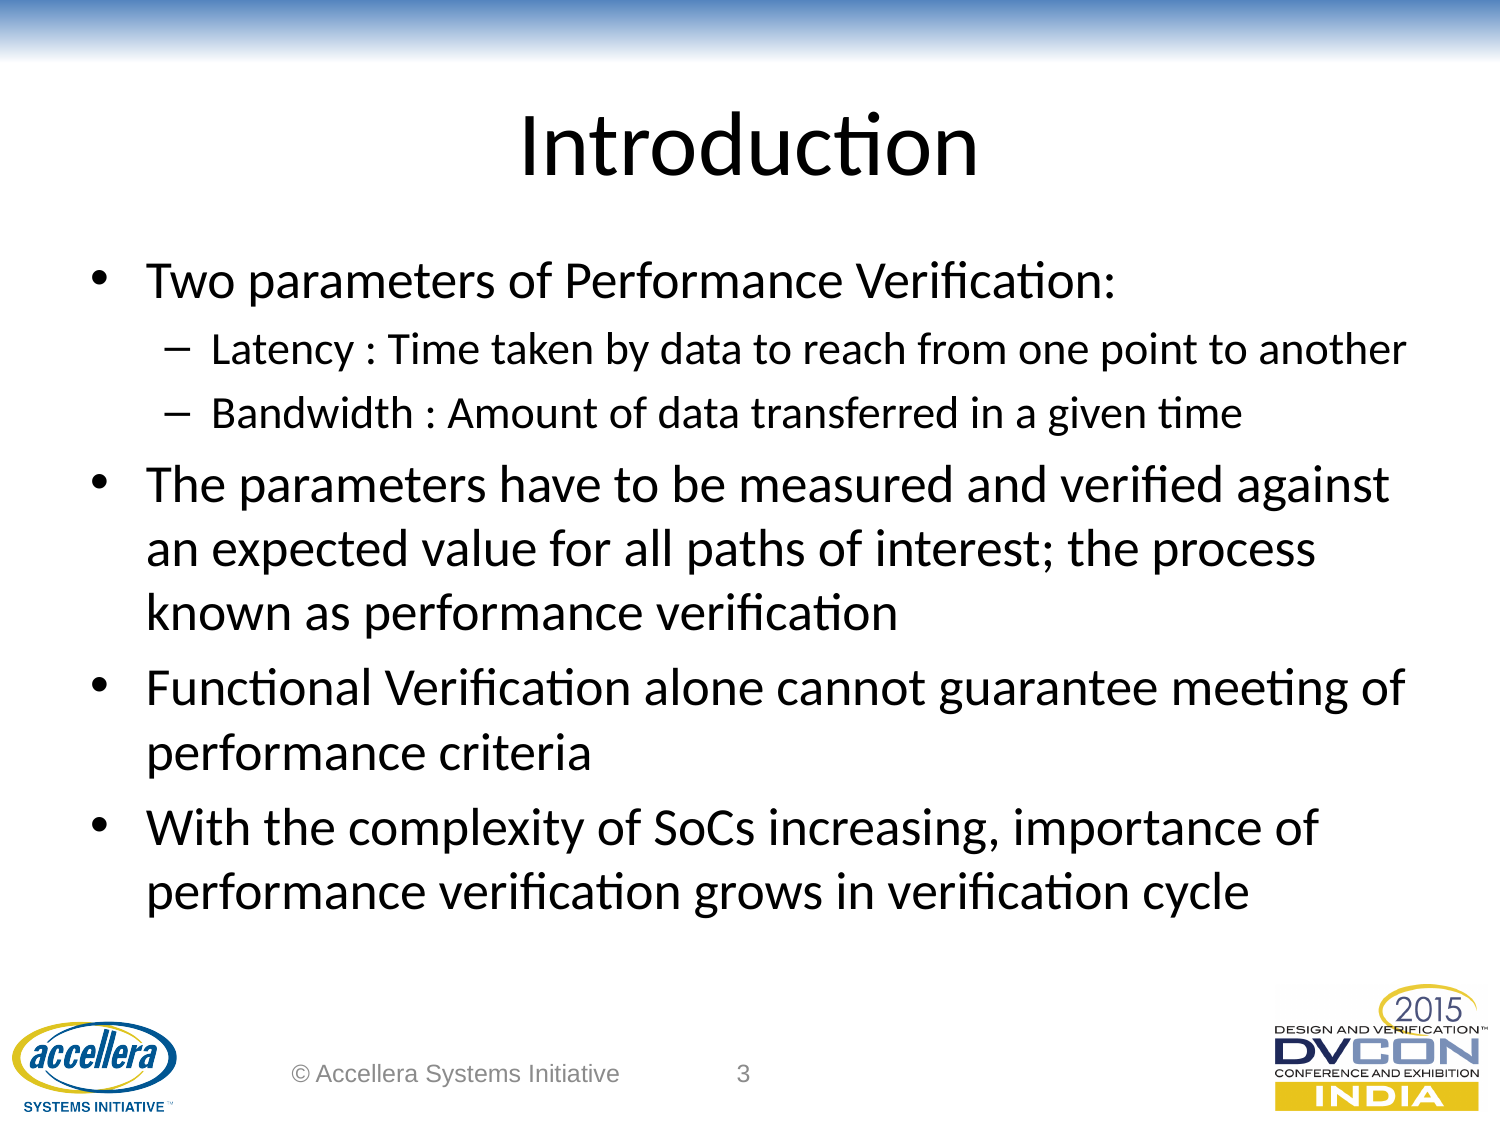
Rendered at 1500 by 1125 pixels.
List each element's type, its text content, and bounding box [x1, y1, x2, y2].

title Introduction [75, 45, 1425, 233]
footer © Accellera Systems Initiative [275, 1042, 600, 1103]
picture [12, 1021, 177, 1112]
list Two parameters of Performance Verification: Latency : Time taken by data to reach from one point to another Bandwidth : Amount of data transferred in a given time The parameters have to be measured and verified against an expected value for all paths of interest; the process known as performance verification Functional Verification alone cannot guarantee meeting of performance criteria With the complexity of SoCs increasing, importance of performance verification grows in verification cycle [75, 237, 1425, 975]
picture [1275, 984, 1488, 1112]
slide_number 3 [600, 1042, 888, 1103]
